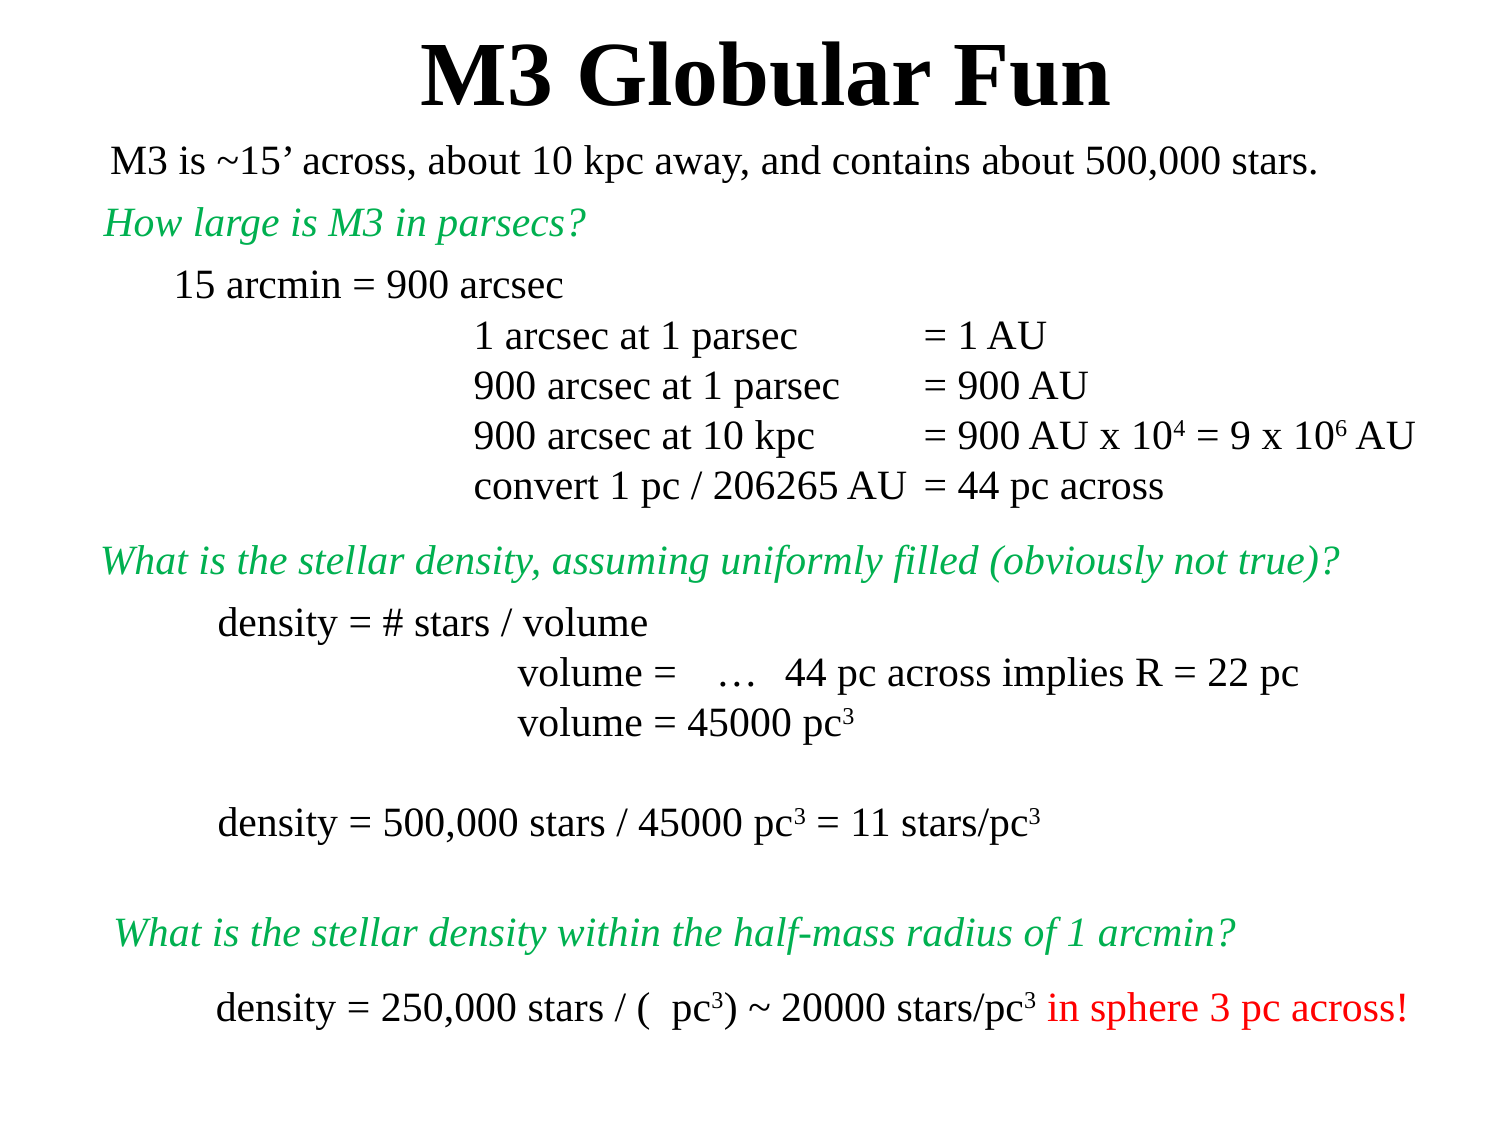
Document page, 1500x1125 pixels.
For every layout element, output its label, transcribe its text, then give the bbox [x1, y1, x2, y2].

text_box 15 arcmin = 900 arcsec 1 arcsec at 1 parsec = 1 AU 900 arcsec at 1 parsec = 900 AU 900 arcsec at 10 kpc = 900 AU x 104 = 9 x 106 AU convert 1 pc / 206265 AU = 44 pc across [158, 249, 1431, 515]
text_box How large is M3 in parsecs? [88, 187, 602, 253]
text_box What is the stellar density within the half-mass radius of 1 arcmin? [98, 896, 1354, 962]
text_box What is the stellar density, assuming uniformly filled (obviously not true)? [85, 525, 1356, 590]
text_box M3 Globular Fun [16, 0, 1500, 138]
text_box M3 is ~15’ across, about 10 kpc away, and contains about 500,000 stars. [95, 125, 1335, 190]
